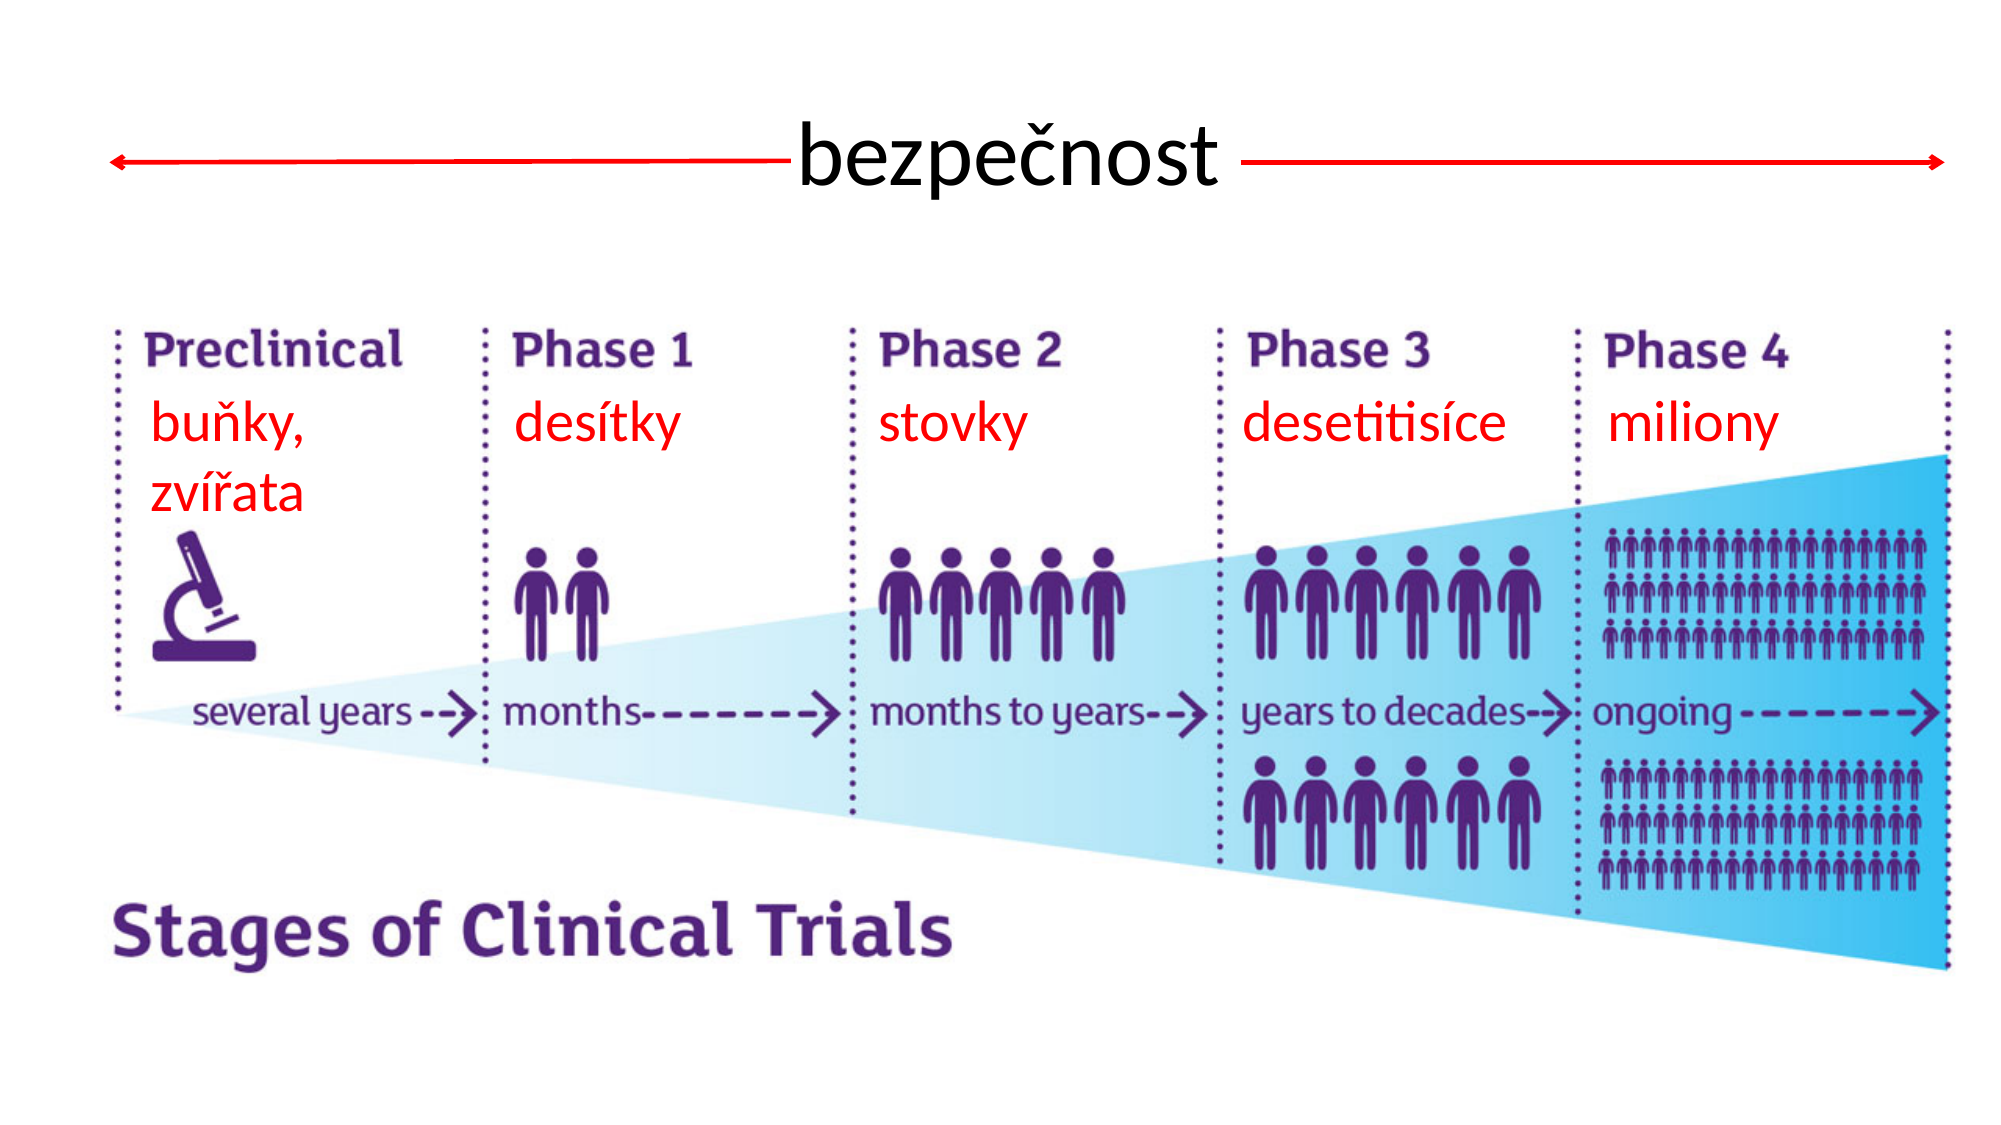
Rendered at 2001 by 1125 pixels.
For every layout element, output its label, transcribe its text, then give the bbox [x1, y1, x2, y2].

picture [92, 300, 1968, 992]
text_box bezpečnost [92, 86, 1925, 211]
